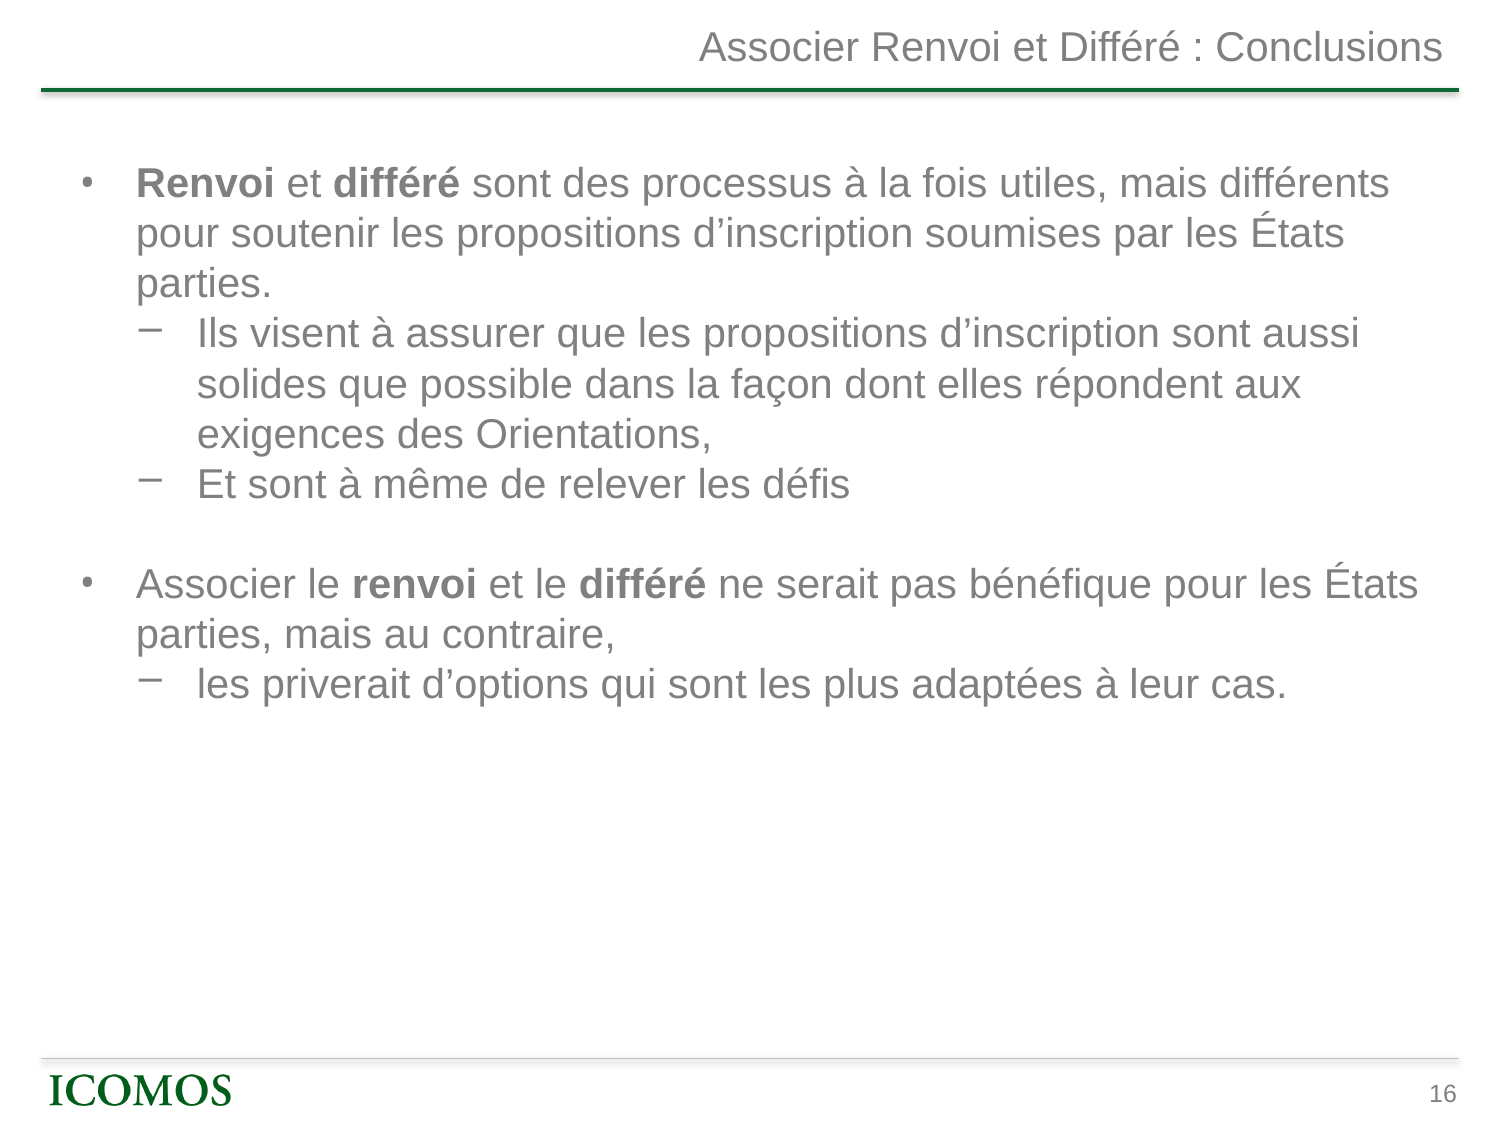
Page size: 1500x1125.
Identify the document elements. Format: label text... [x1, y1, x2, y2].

title Associer Renvoi et Différé : Conclusions [40, 0, 1459, 91]
picture [49, 1074, 231, 1106]
text_box Renvoi et différé sont des processus à la fois utiles, mais différents pour soutenir les propositions d’inscription soumises par les États parties. Ils visent à assurer que les propositions d’inscription sont aussi solides que possible dans la façon dont elles répondent aux exigences des Orientations, Et sont à même de relever les défis Associer le renvoi et le différé ne serait pas bénéfique pour les États parties, mais au contraire, les priverait d’options qui sont les plus adaptées à leur cas. [64, 148, 1436, 1020]
slide_number 16 [1375, 1070, 1473, 1115]
